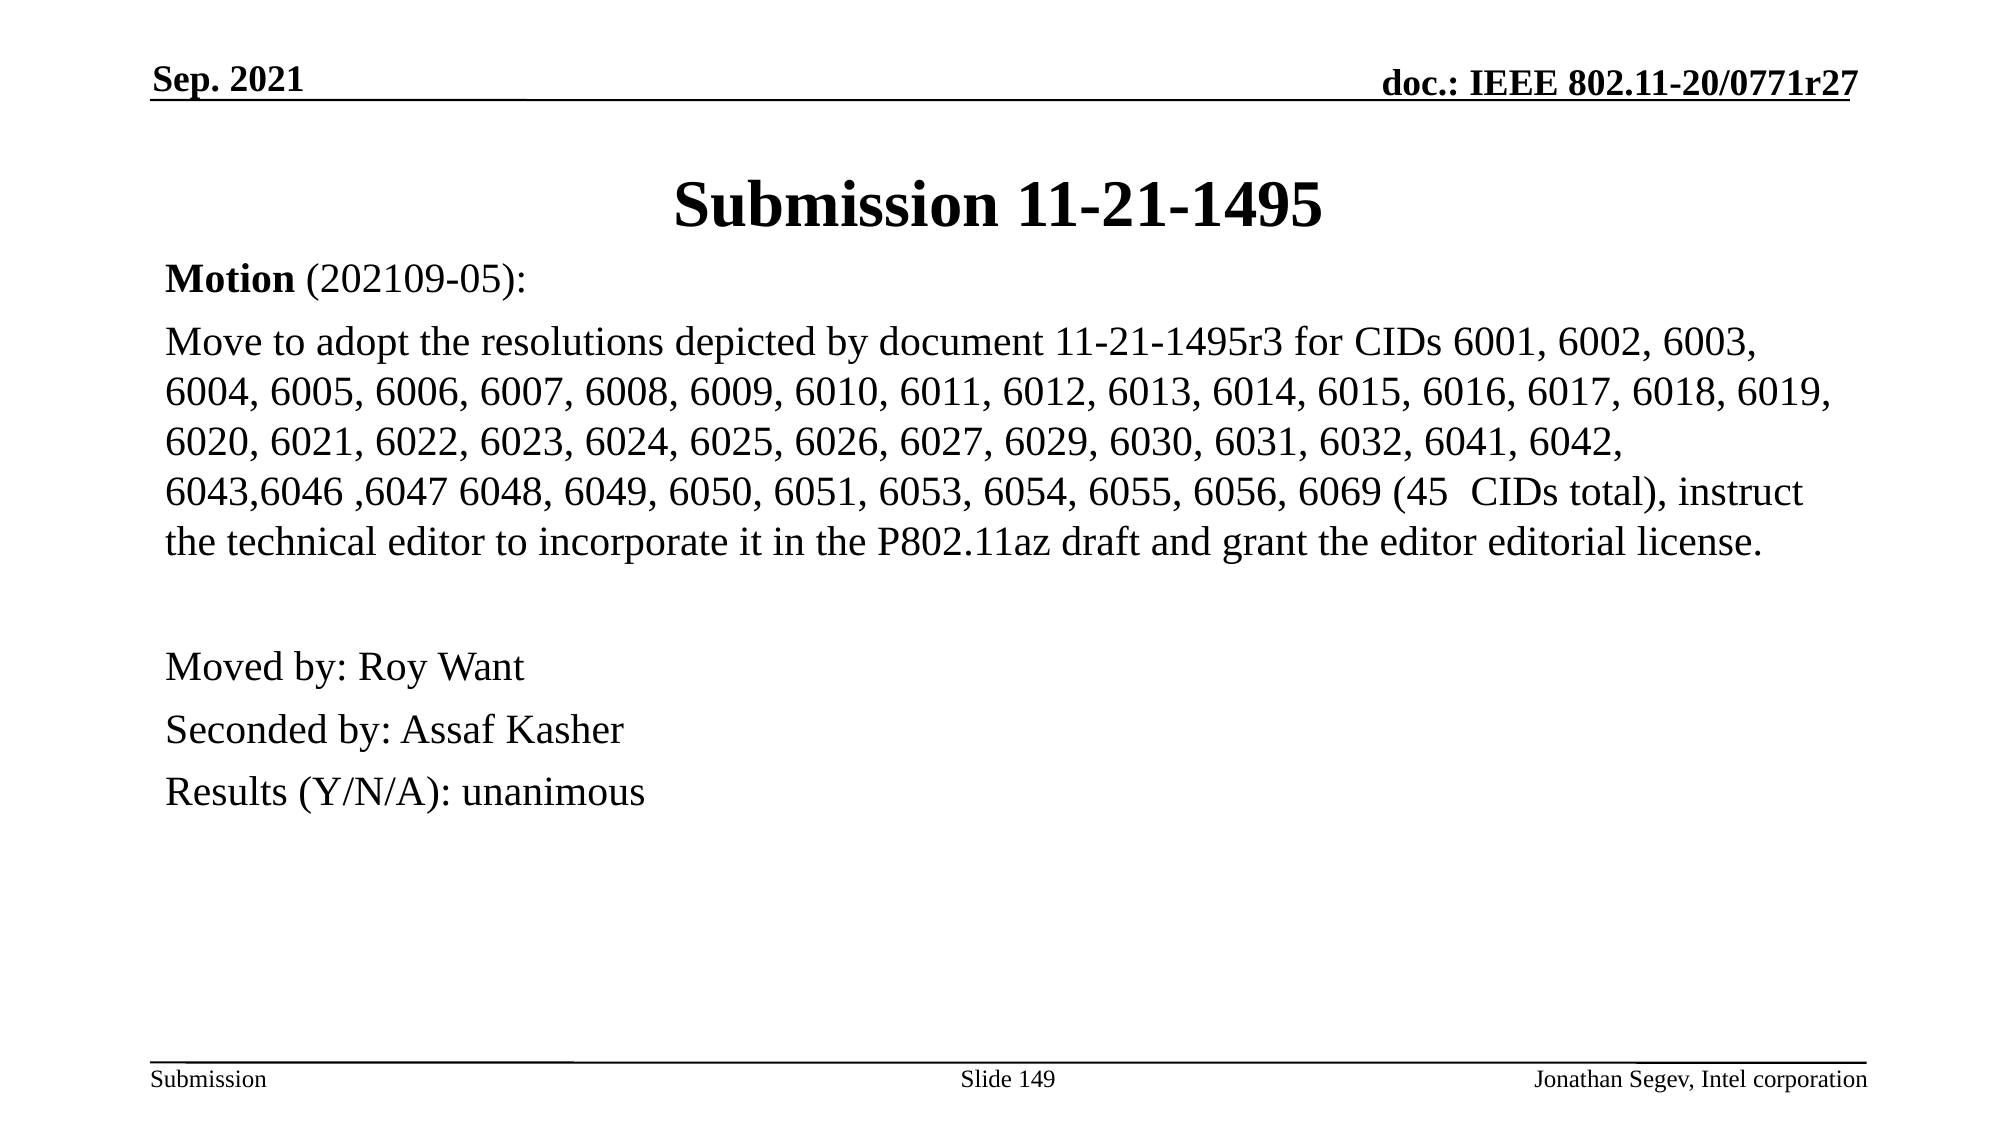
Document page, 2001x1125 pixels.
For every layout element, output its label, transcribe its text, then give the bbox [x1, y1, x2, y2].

title Submission 11-21-1495 [149, 112, 1850, 243]
footer Jonathan Segev, Intel corporation [1171, 1061, 1869, 1093]
list Motion (202109-05): Move to adopt the resolutions depicted by document 11-21-1495r3 for CIDs 6001, 6002, 6003, 6004, 6005, 6006, 6007, 6008, 6009, 6010, 6011, 6012, 6013, 6014, 6015, 6016, 6017, 6018, 6019, 6020, 6021, 6022, 6023, 6024, 6025, 6026, 6027, 6029, 6030, 6031, 6032, 6041, 6042, 6043,6046 ,6047 6048, 6049, 6050, 6051, 6053, 6054, 6055, 6056, 6069 (45 CIDs total), instruct the technical editor to incorporate it in the P802.11az draft and grant the editor editorial license. Moved by: Roy Want Seconded by: Assaf Kasher Results (Y/N/A): unanimous [149, 243, 1850, 1000]
slide_number Slide 149 [950, 1061, 1067, 1123]
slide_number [152, 54, 563, 100]
